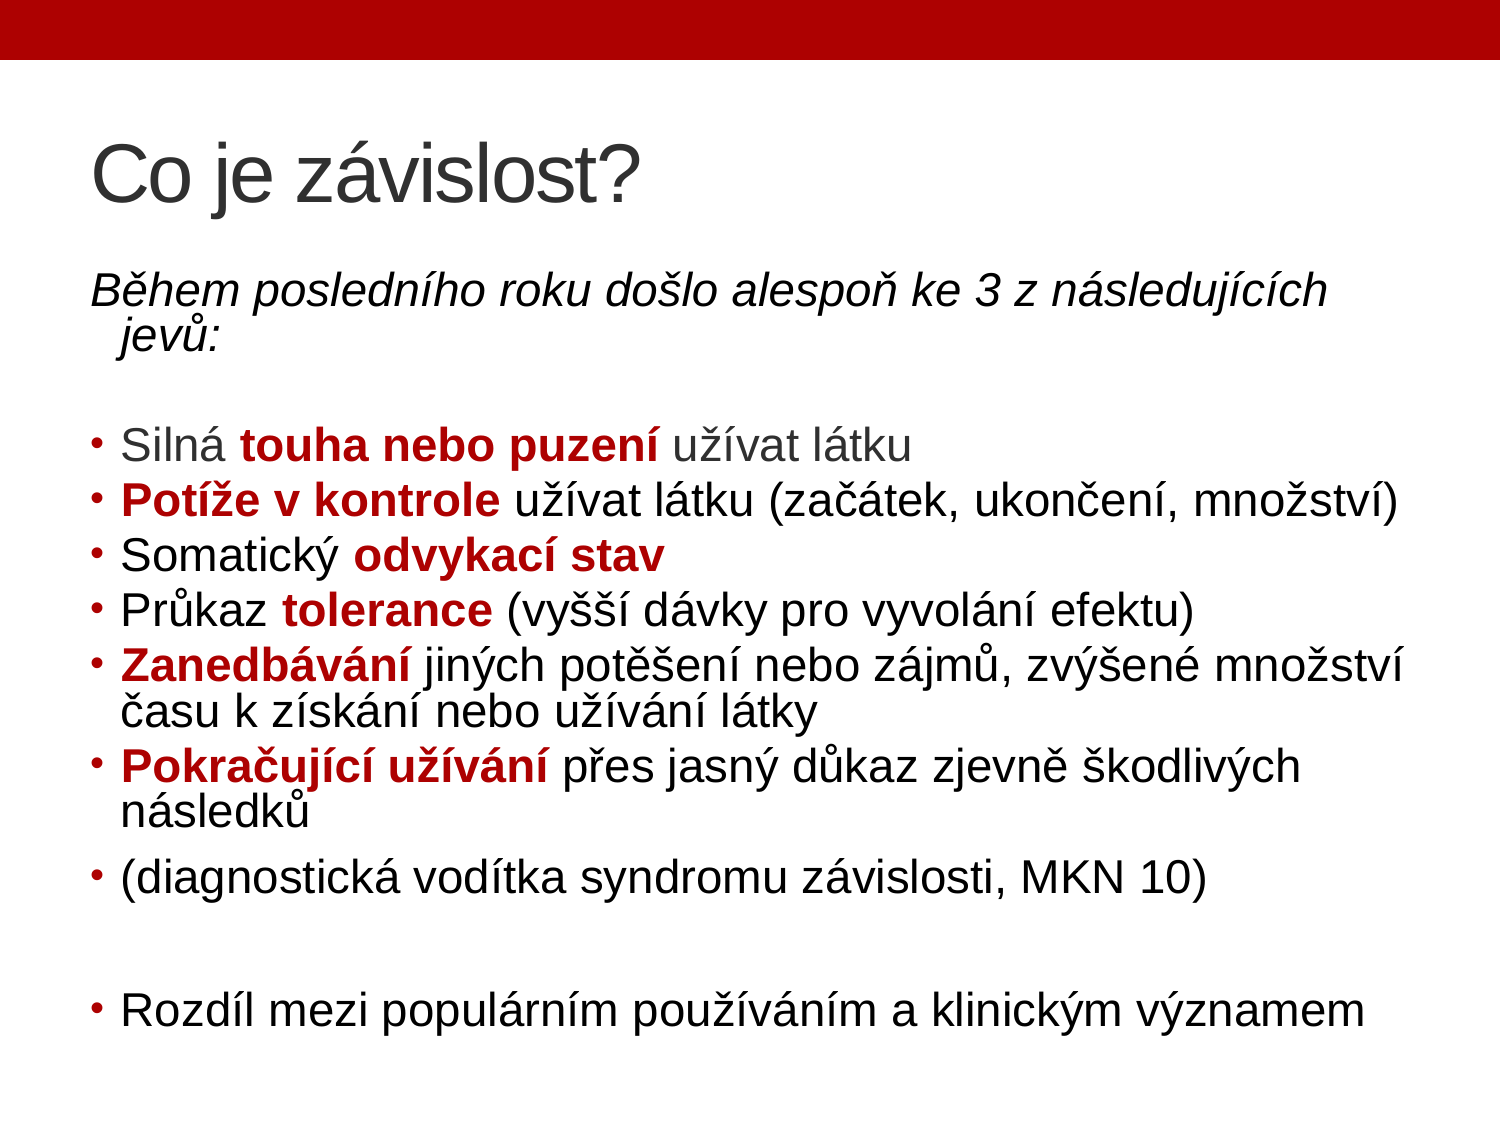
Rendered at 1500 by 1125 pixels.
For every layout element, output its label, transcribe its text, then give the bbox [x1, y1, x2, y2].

list Během posledního roku došlo alespoň ke 3 z následujících jevů: Silná touha nebo puzení užívat látku Potíže v kontrole užívat látku (začátek, ukončení, množství) Somatický odvykací stav Průkaz tolerance (vyšší dávky pro vyvolání efektu) Zanedbávání jiných potěšení nebo zájmů, zvýšené množství času k získání nebo užívání látky Pokračující užívání přes jasný důkaz zjevně škodlivých následků (diagnostická vodítka syndromu závislosti, MKN 10) Rozdíl mezi populárním používáním a klinickým významem [75, 262, 1425, 1063]
title Co je závislost? [75, 87, 1425, 250]
